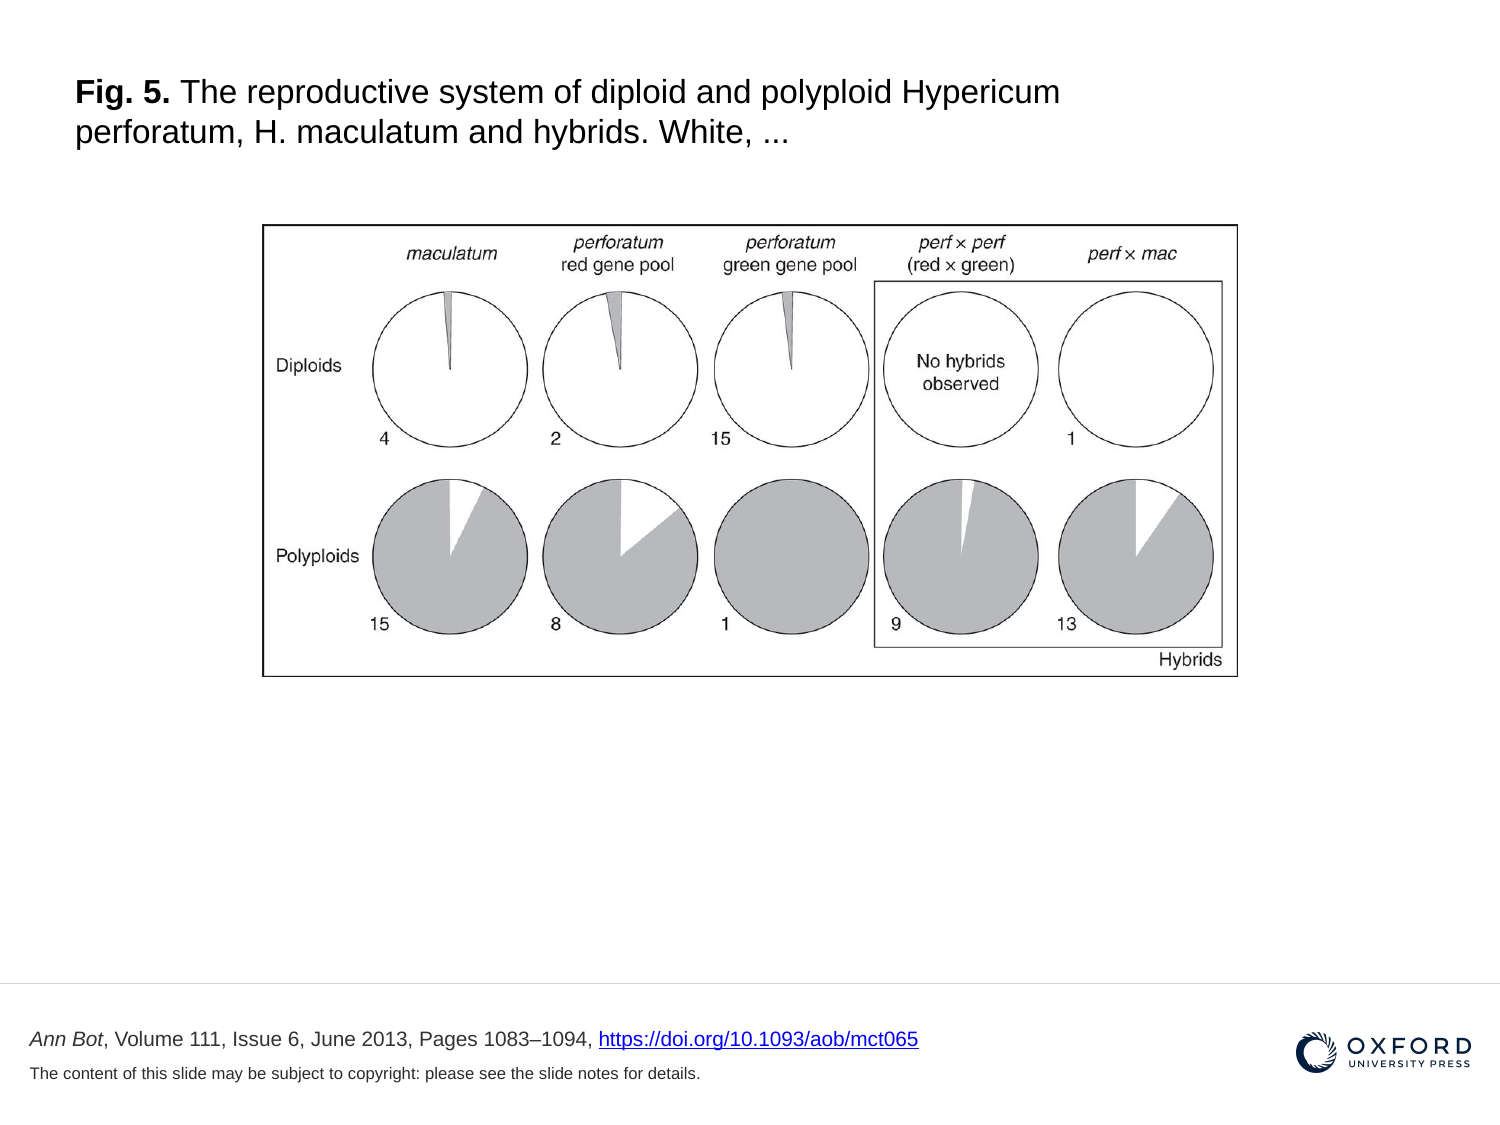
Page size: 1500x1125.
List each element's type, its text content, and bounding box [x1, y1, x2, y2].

title Fig. 5. The reproductive system of diploid and polyploid Hypericum perforatum, H. maculatum and hybrids. White, ... [75, 69, 1078, 171]
picture [1296, 1032, 1471, 1073]
footer Ann Bot, Volume 111, Issue 6, June 2013, Pages 1083–1094, https://doi.org/10.1093/aob/mct065 The content of this slide may be subject to copyright: please see the slide notes for details. [0, 983, 1260, 1125]
picture [262, 224, 1238, 677]
